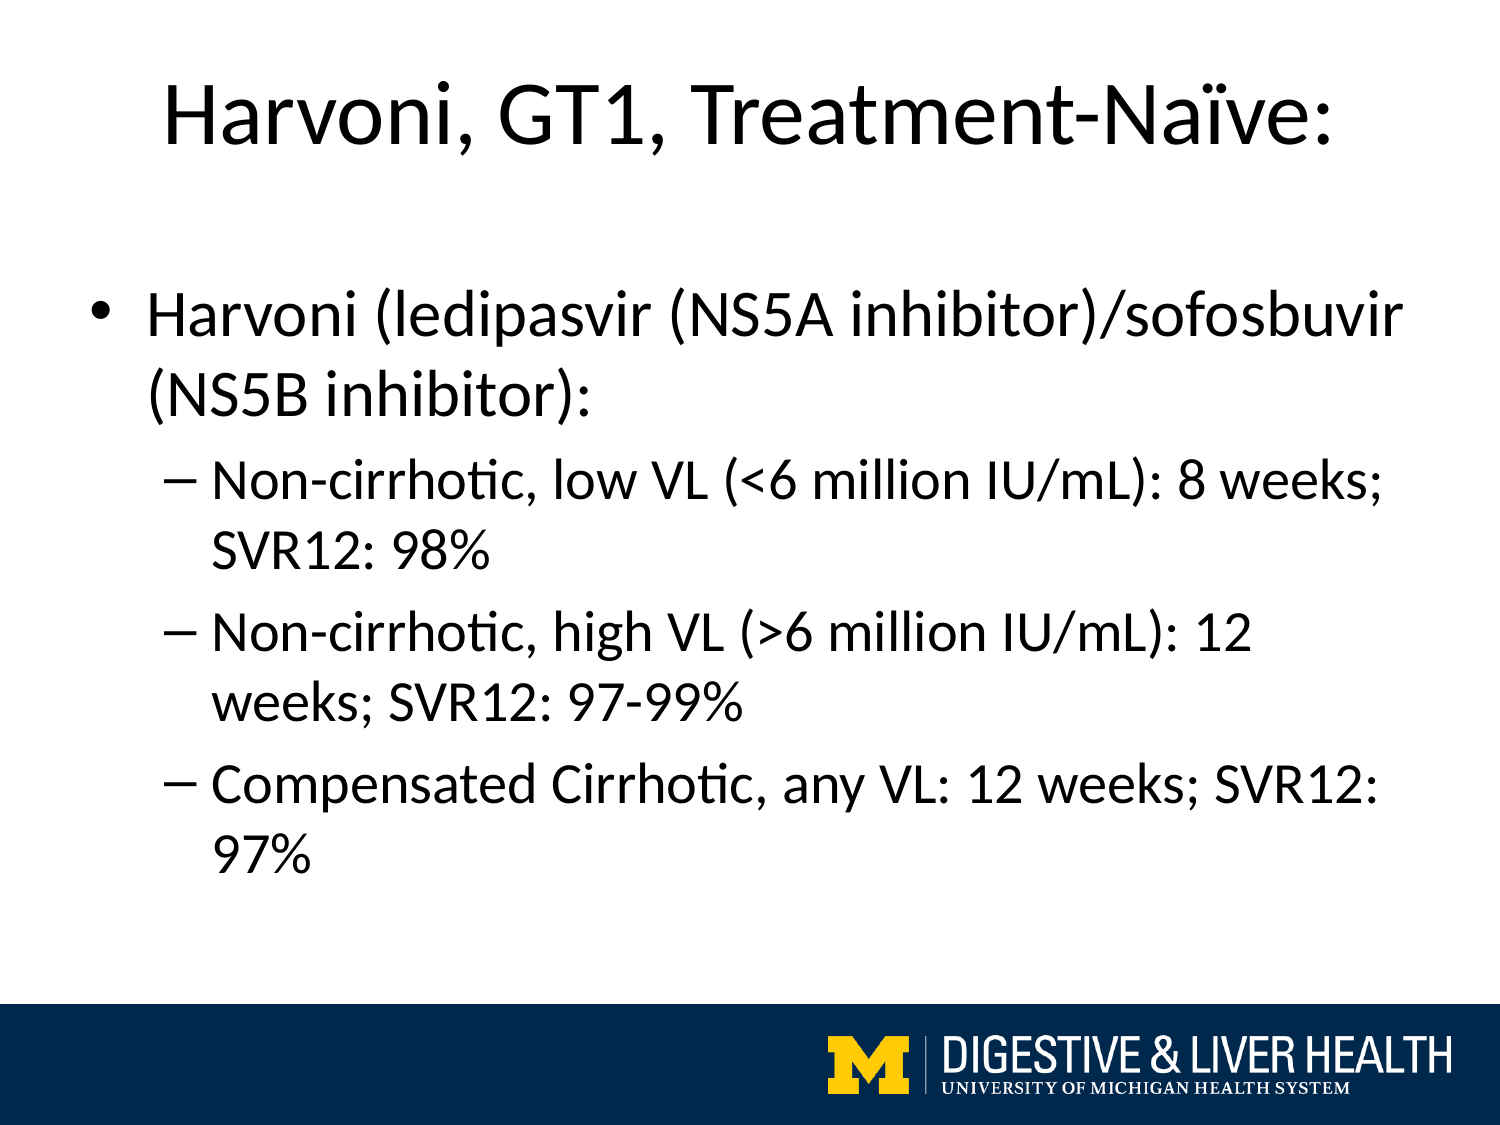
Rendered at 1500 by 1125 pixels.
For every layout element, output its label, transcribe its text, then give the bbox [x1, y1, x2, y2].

picture [828, 1035, 1451, 1094]
text_box Harvoni, GT1, Treatment-Naïve: [74, 45, 1425, 233]
text_box Harvoni (ledipasvir (NS5A inhibitor)/sofosbuvir (NS5B inhibitor): Non-cirrhotic, low VL (<6 million IU/mL): 8 weeks; SVR12: 98% Non-cirrhotic, high VL (>6 million IU/mL): 12 weeks; SVR12: 97-99% Compensated Cirrhotic, any VL: 12 weeks; SVR12: 97% [74, 262, 1425, 1005]
